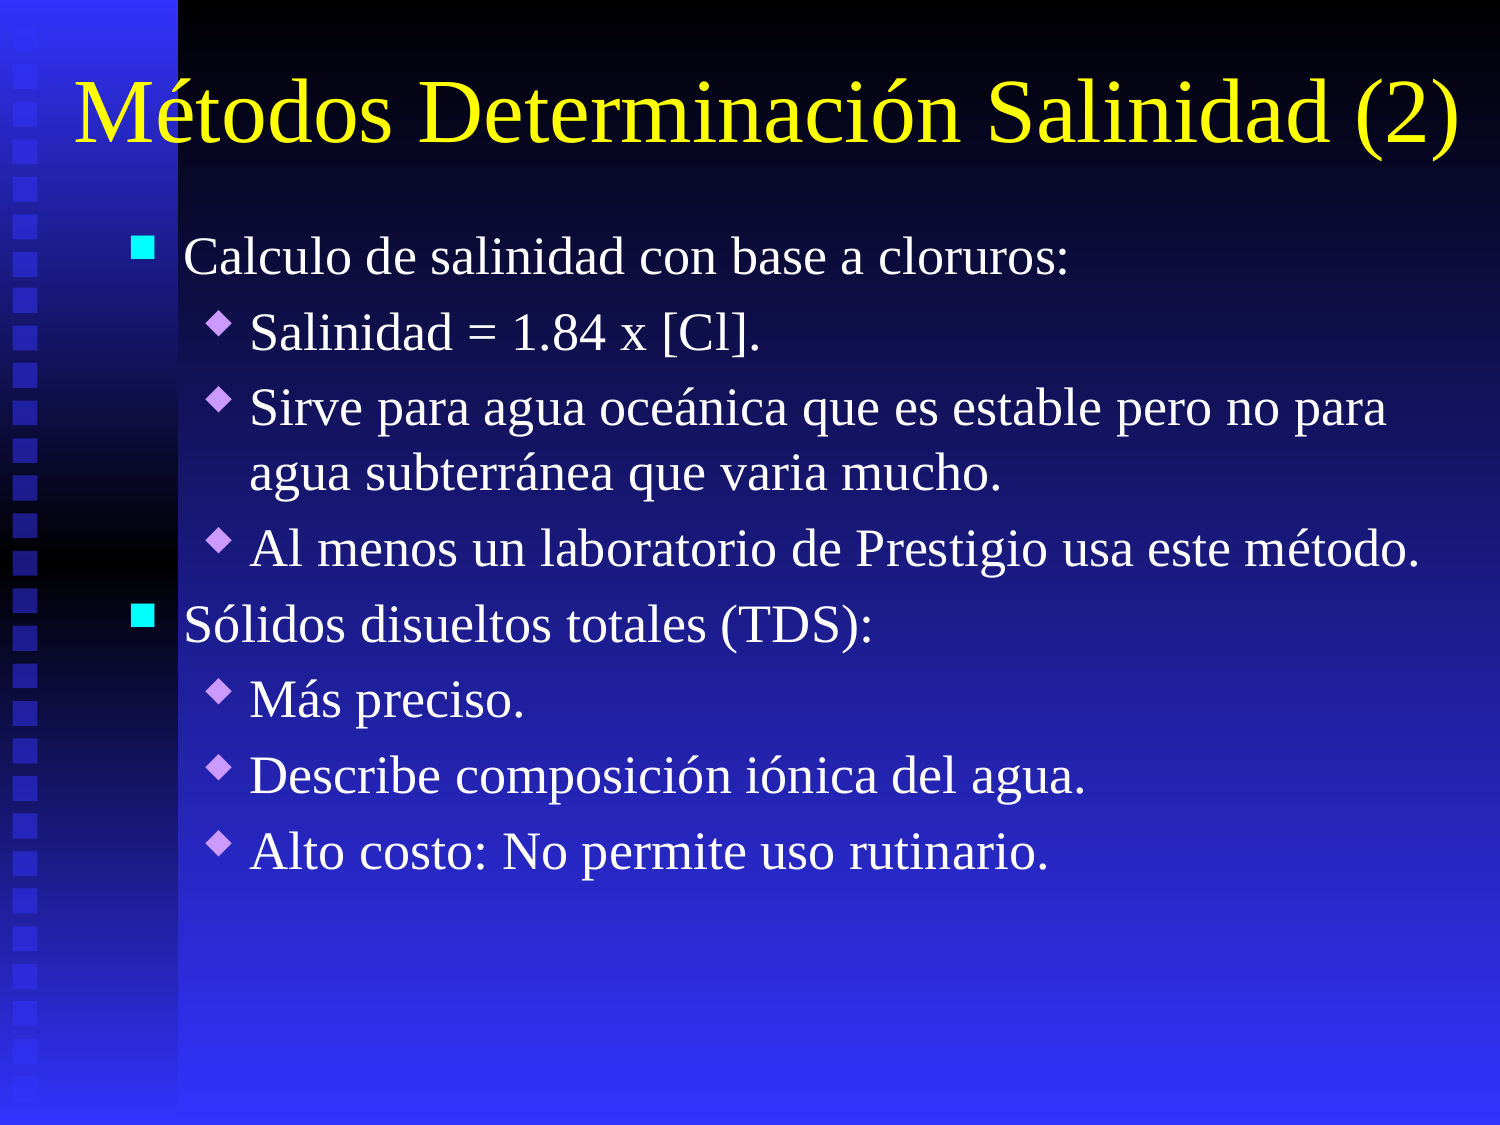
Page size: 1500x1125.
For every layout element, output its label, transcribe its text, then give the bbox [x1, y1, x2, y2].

list Calculo de salinidad con base a cloruros: Salinidad = 1.84 x [Cl]. Sirve para agua oceánica que es estable pero no para agua subterránea que varia mucho. Al menos un laboratorio de Prestigio usa este método. Sólidos disueltos totales (TDS): Más preciso. Describe composición iónica del agua. Alto costo: No permite uso rutinario. [112, 212, 1500, 995]
title Métodos Determinación Salinidad (2) [37, 12, 1500, 201]
